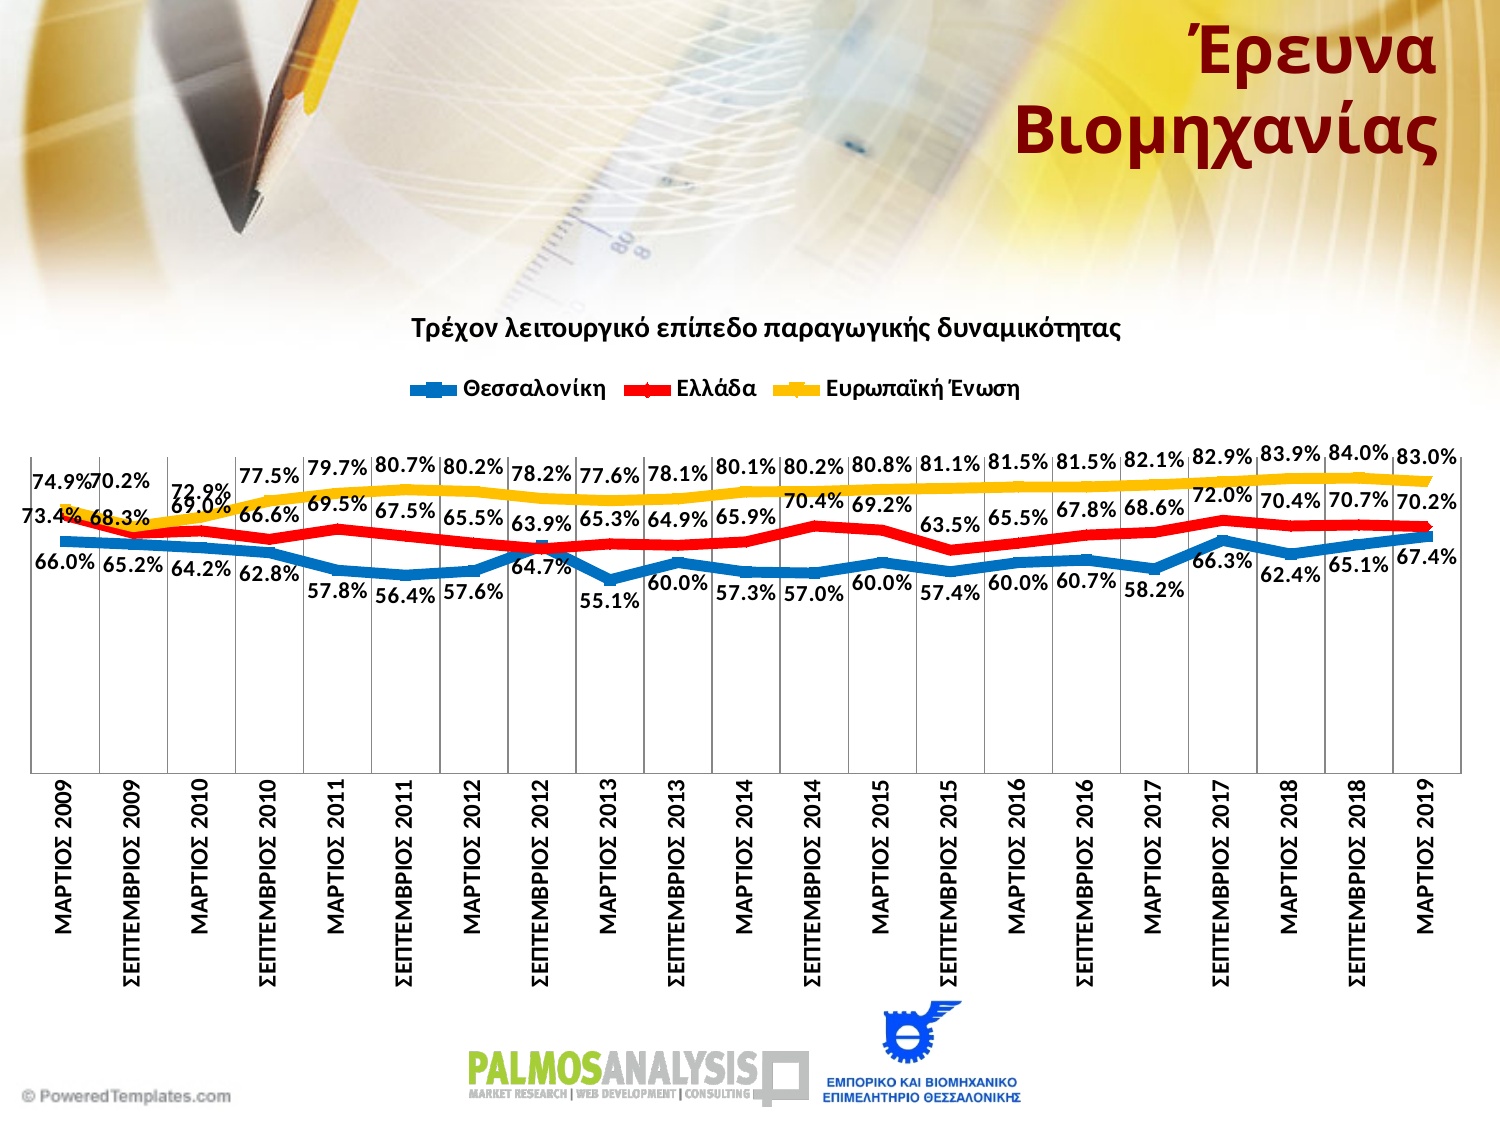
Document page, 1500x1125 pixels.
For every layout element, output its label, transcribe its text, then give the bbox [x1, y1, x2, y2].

title Έρευνα Βιομηχανίας [814, 11, 1454, 164]
chart [0, 290, 1463, 1052]
picture [0, 0, 1500, 1125]
